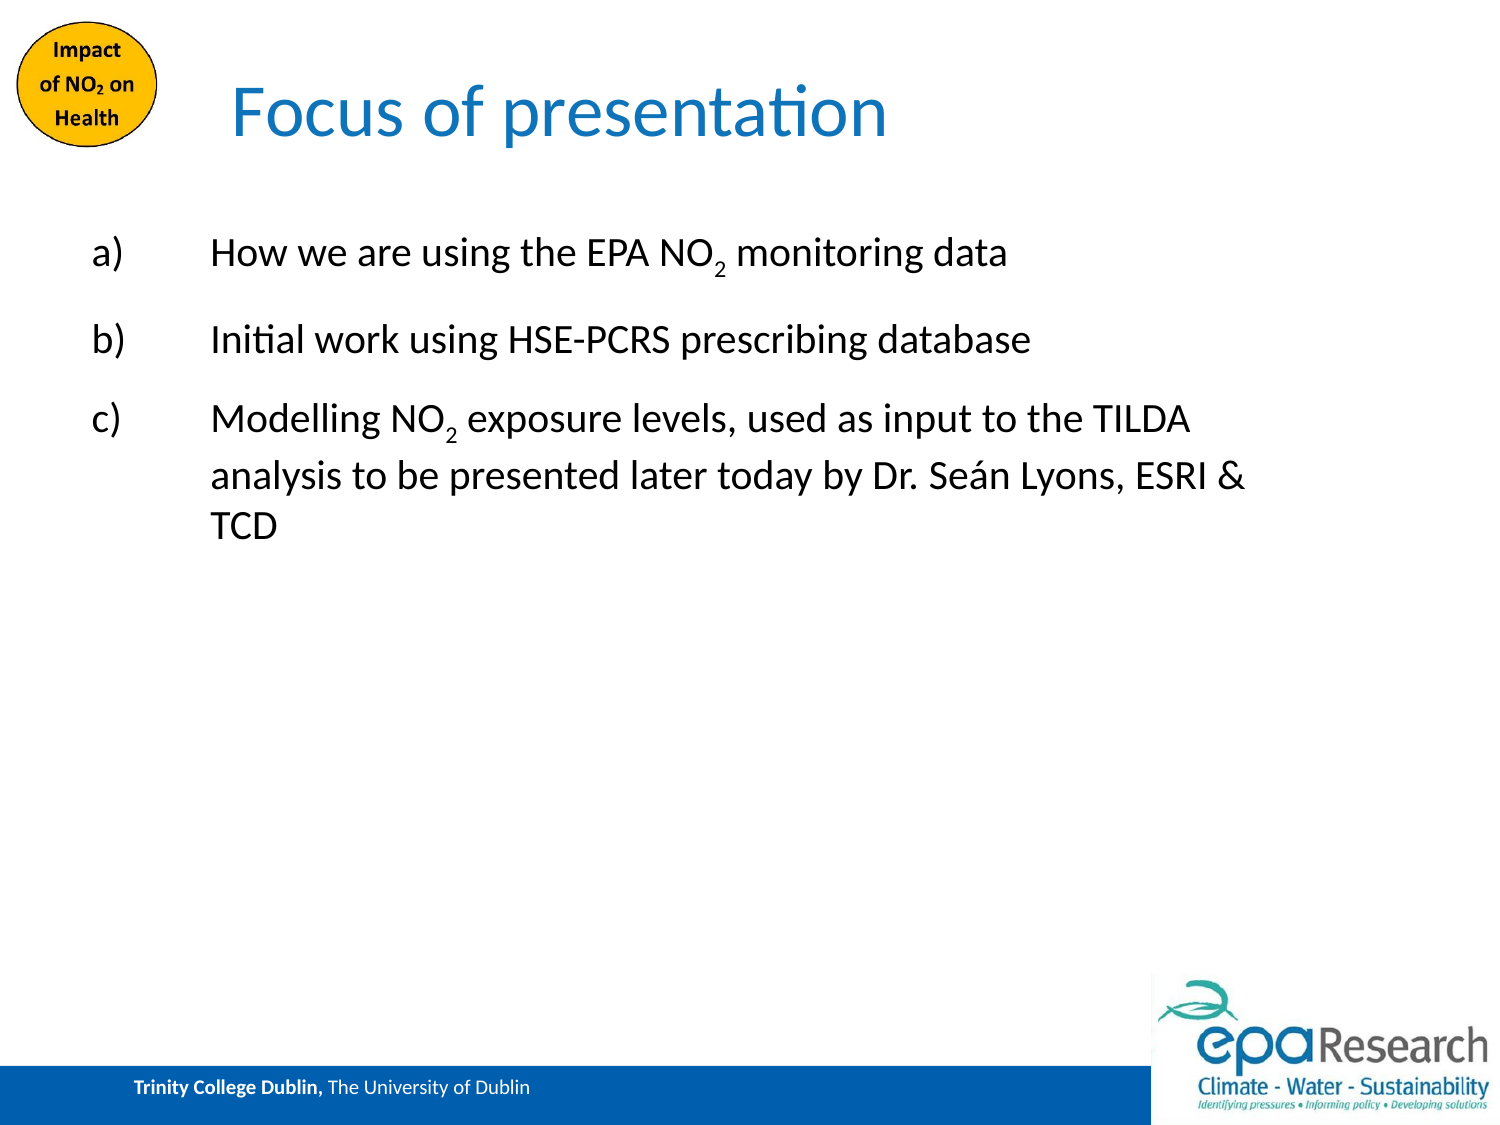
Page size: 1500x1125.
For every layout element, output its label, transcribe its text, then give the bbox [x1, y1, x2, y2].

title Focus of presentation [231, 59, 1367, 152]
picture [14, 20, 161, 150]
picture [1151, 973, 1500, 1125]
list How we are using the EPA NO2 monitoring data Initial work using HSE-PCRS prescribing database Modelling NO2 exposure levels, used as input to the TILDA analysis to be presented later today by Dr. Seán Lyons, ESRI & TCD [91, 224, 1311, 991]
